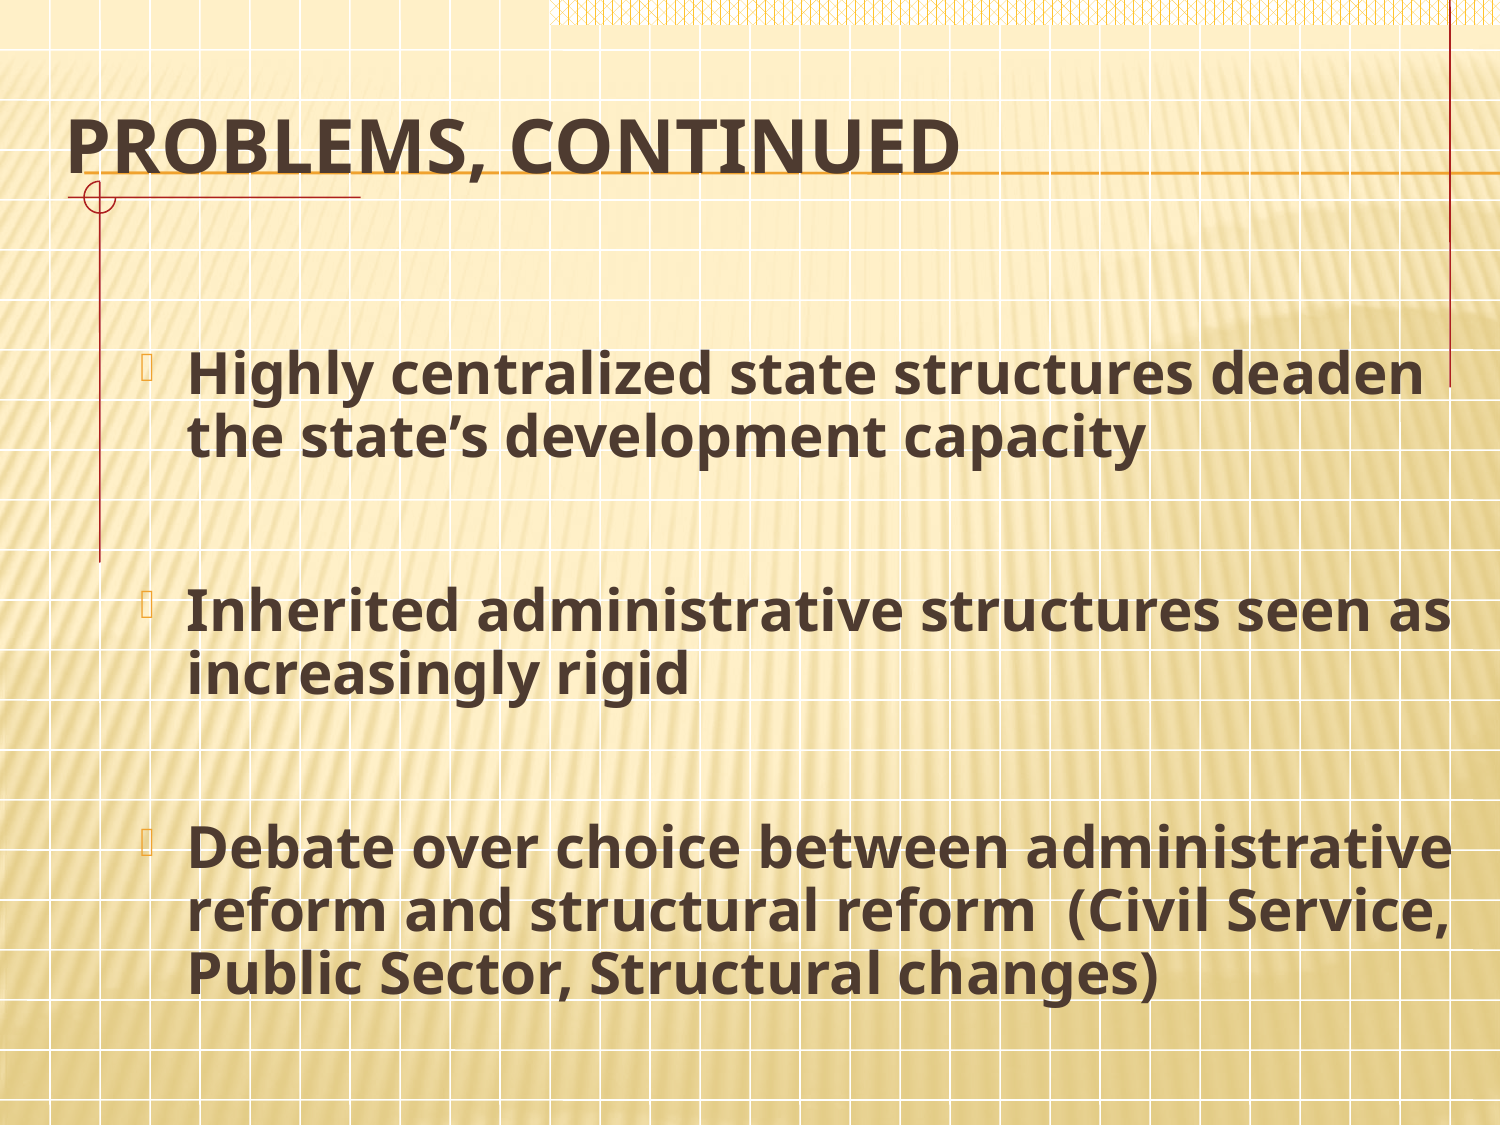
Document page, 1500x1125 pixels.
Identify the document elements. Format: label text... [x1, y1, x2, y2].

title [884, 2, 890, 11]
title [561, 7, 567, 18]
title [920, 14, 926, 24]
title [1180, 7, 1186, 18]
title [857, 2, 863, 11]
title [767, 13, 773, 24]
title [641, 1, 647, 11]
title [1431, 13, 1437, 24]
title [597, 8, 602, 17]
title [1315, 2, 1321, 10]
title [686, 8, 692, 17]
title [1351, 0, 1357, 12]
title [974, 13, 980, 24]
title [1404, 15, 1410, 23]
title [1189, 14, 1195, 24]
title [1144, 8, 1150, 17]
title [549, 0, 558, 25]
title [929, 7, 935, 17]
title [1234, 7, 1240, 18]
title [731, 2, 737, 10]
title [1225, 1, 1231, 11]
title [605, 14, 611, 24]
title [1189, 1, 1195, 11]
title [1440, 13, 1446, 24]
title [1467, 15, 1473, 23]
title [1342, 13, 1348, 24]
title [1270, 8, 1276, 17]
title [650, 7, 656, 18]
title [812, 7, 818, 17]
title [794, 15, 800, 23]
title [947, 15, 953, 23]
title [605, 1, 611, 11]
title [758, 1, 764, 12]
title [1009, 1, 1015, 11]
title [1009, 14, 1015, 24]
list Highly centralized state structures deaden the state’s development capacity Inherited administrative structures seen as increasingly rigid Debate over choice between administrative reform and structural reform (Civil Service, Public Sector, Structural changes) [50, 254, 1475, 998]
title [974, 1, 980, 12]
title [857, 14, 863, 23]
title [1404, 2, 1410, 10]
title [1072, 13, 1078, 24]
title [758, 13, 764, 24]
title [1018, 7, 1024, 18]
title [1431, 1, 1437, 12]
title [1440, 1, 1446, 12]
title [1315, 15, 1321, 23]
title Problems, Continued [50, 75, 1475, 213]
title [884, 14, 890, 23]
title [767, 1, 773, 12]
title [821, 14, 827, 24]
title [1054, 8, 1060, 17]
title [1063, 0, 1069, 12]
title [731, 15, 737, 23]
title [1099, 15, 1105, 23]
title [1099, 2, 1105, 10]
